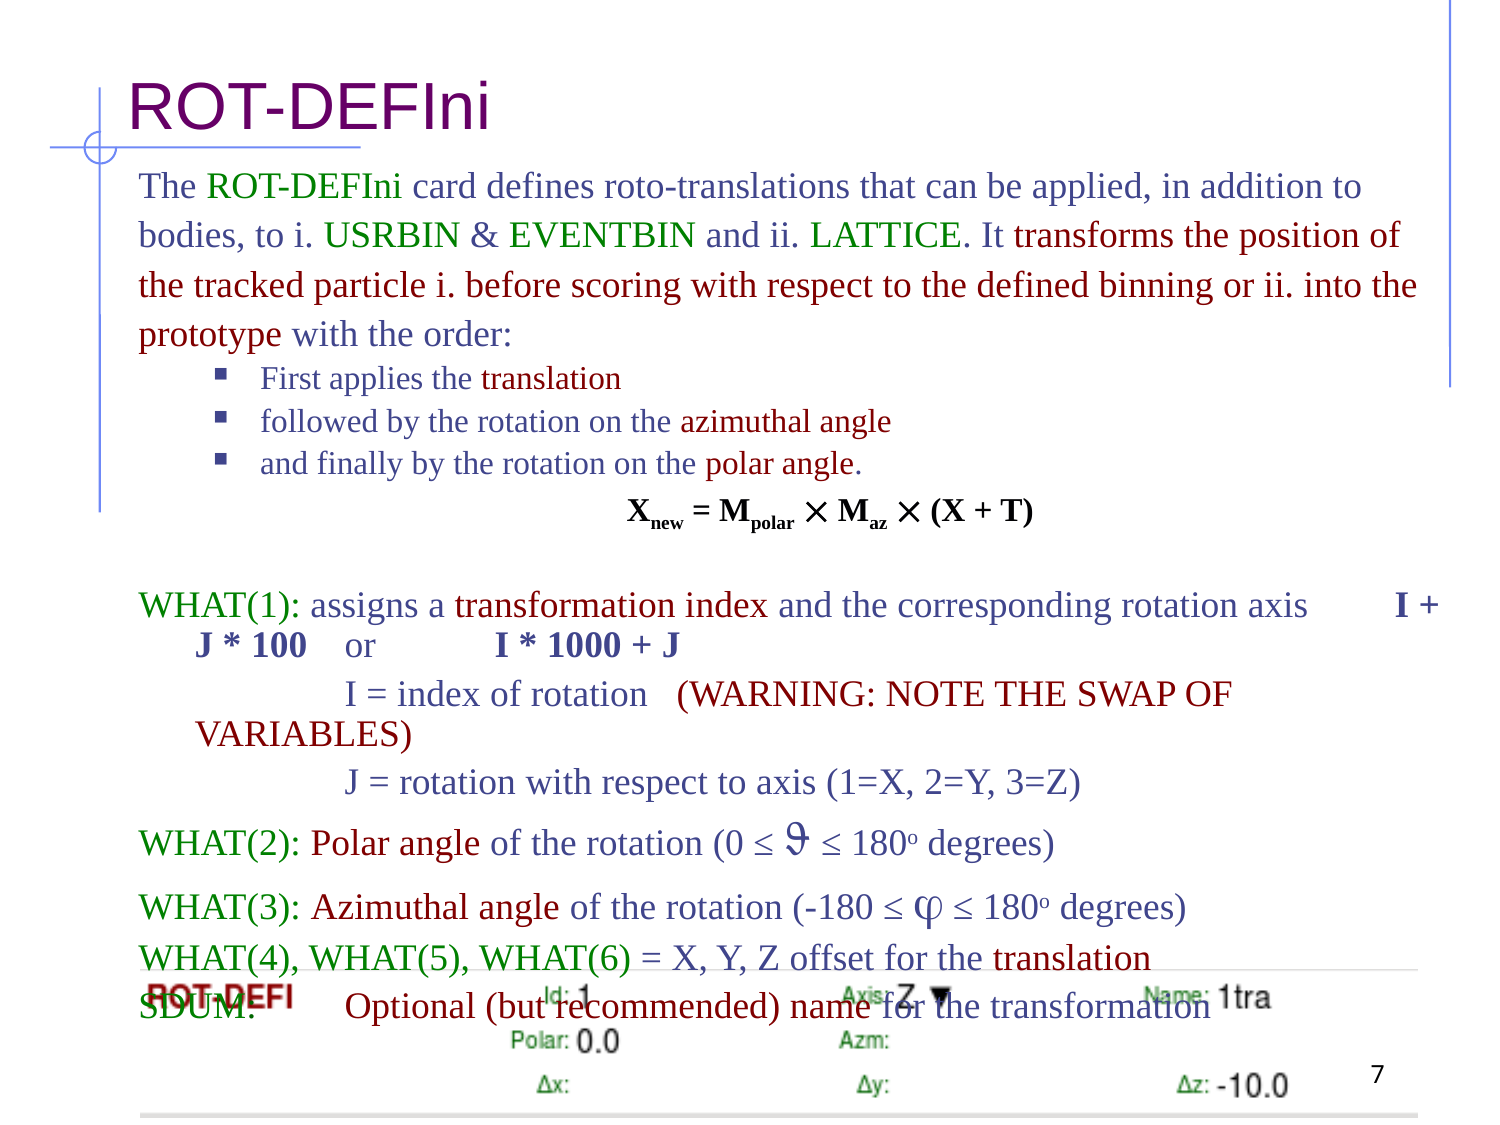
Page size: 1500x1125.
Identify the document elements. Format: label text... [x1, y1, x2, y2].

picture [140, 969, 1419, 1118]
list The ROT-DEFIni card defines roto-translations that can be applied, in addition to bodies, to i. USRBIN & EVENTBIN and ii. LATTICE. It transforms the position of the tracked particle i. before scoring with respect to the defined binning or ii. into the prototype with the order: First applies the translation followed by the rotation on the azimuthal angle and finally by the rotation on the polar angle. Xnew = Mpolar  Maz  (X + T) WHAT(1): assigns a transformation index and the corresponding rotation axis I + J * 100 or I * 1000 + J I = index of rotation (WARNING: NOTE THE SWAP OF VARIABLES) J = rotation with respect to axis (1=X, 2=Y, 3=Z) WHAT(2): Polar angle of the rotation (0 ≤  ≤ 180o degrees) WHAT(3): Azimuthal angle of the rotation (-180 ≤  ≤ 180o degrees) WHAT(4), WHAT(5), WHAT(6) = X, Y, Z offset for the translation SDUM: Optional (but recommended) name for the transformation [122, 148, 1471, 1000]
title ROT-DEFIni [112, 49, 1388, 151]
